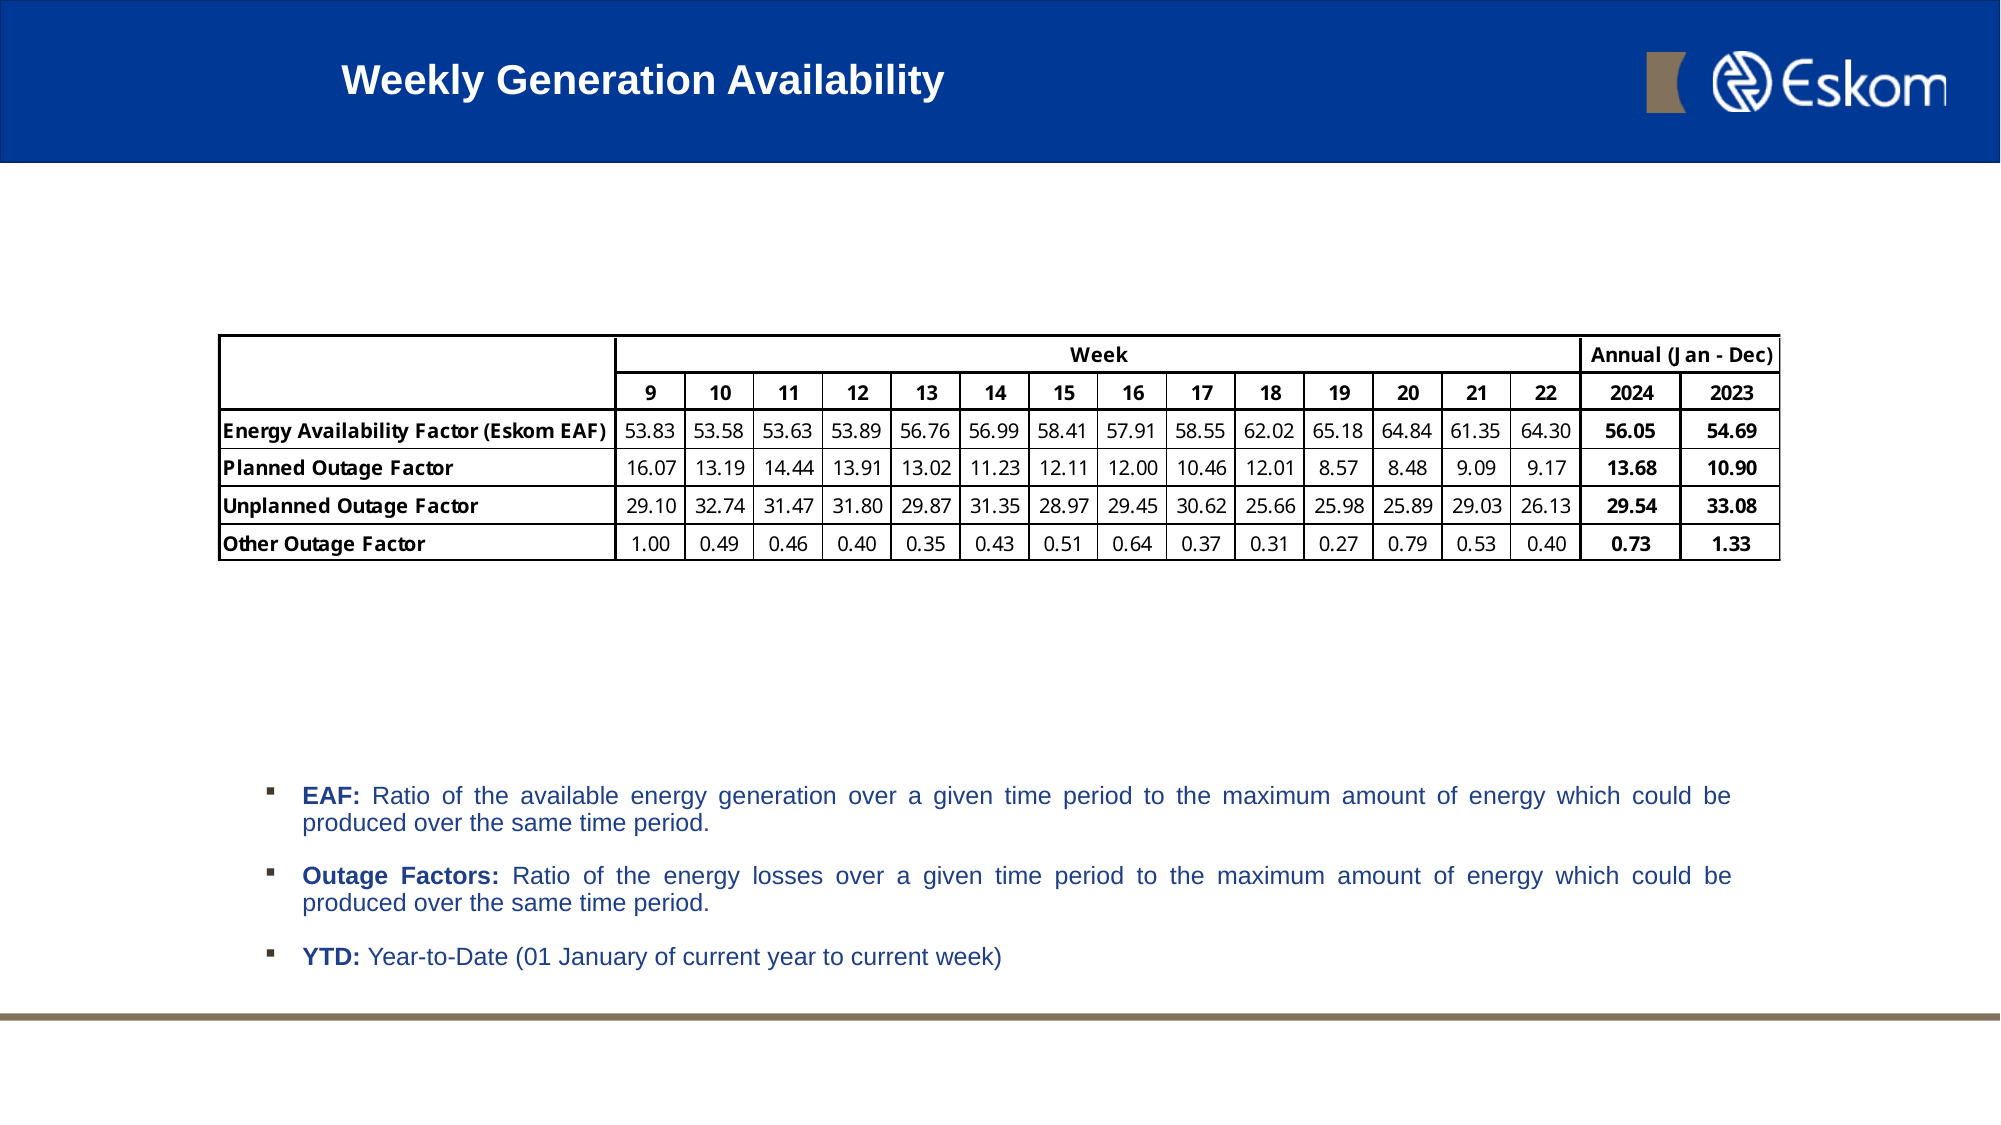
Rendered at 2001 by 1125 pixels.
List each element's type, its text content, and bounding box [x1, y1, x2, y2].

text_box Weekly Generation Availability [326, 27, 1297, 137]
list EAF: Ratio of the available energy generation over a given time period to the maximum amount of energy which could be produced over the same time period. Outage Factors: Ratio of the energy losses over a given time period to the maximum amount of energy which could be produced over the same time period. YTD: Year-to-Date (01 January of current year to current week) [249, 775, 1750, 1000]
picture [217, 334, 1783, 563]
